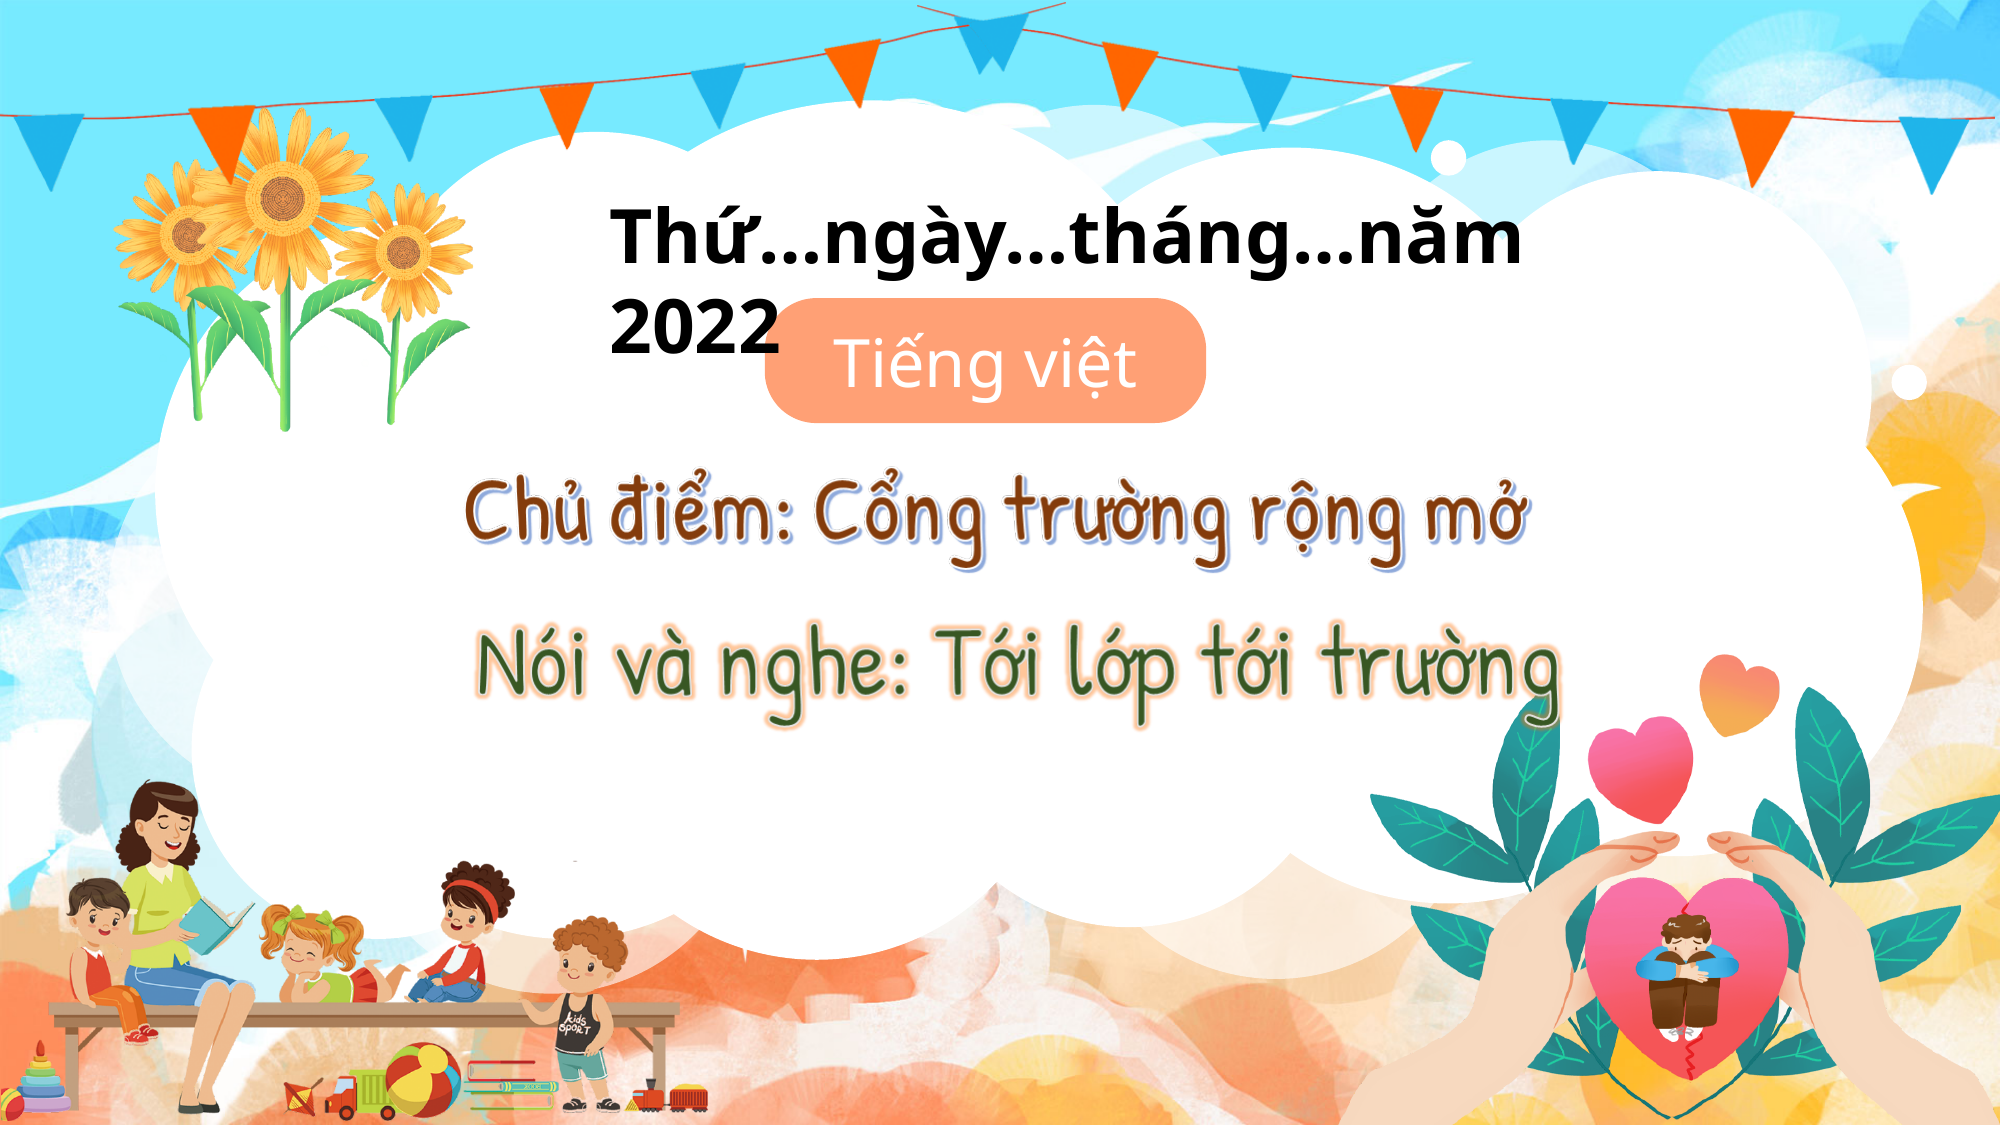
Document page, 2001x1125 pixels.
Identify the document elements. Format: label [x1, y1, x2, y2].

picture [0, 0, 2000, 1125]
text_box [107, 192, 1927, 994]
